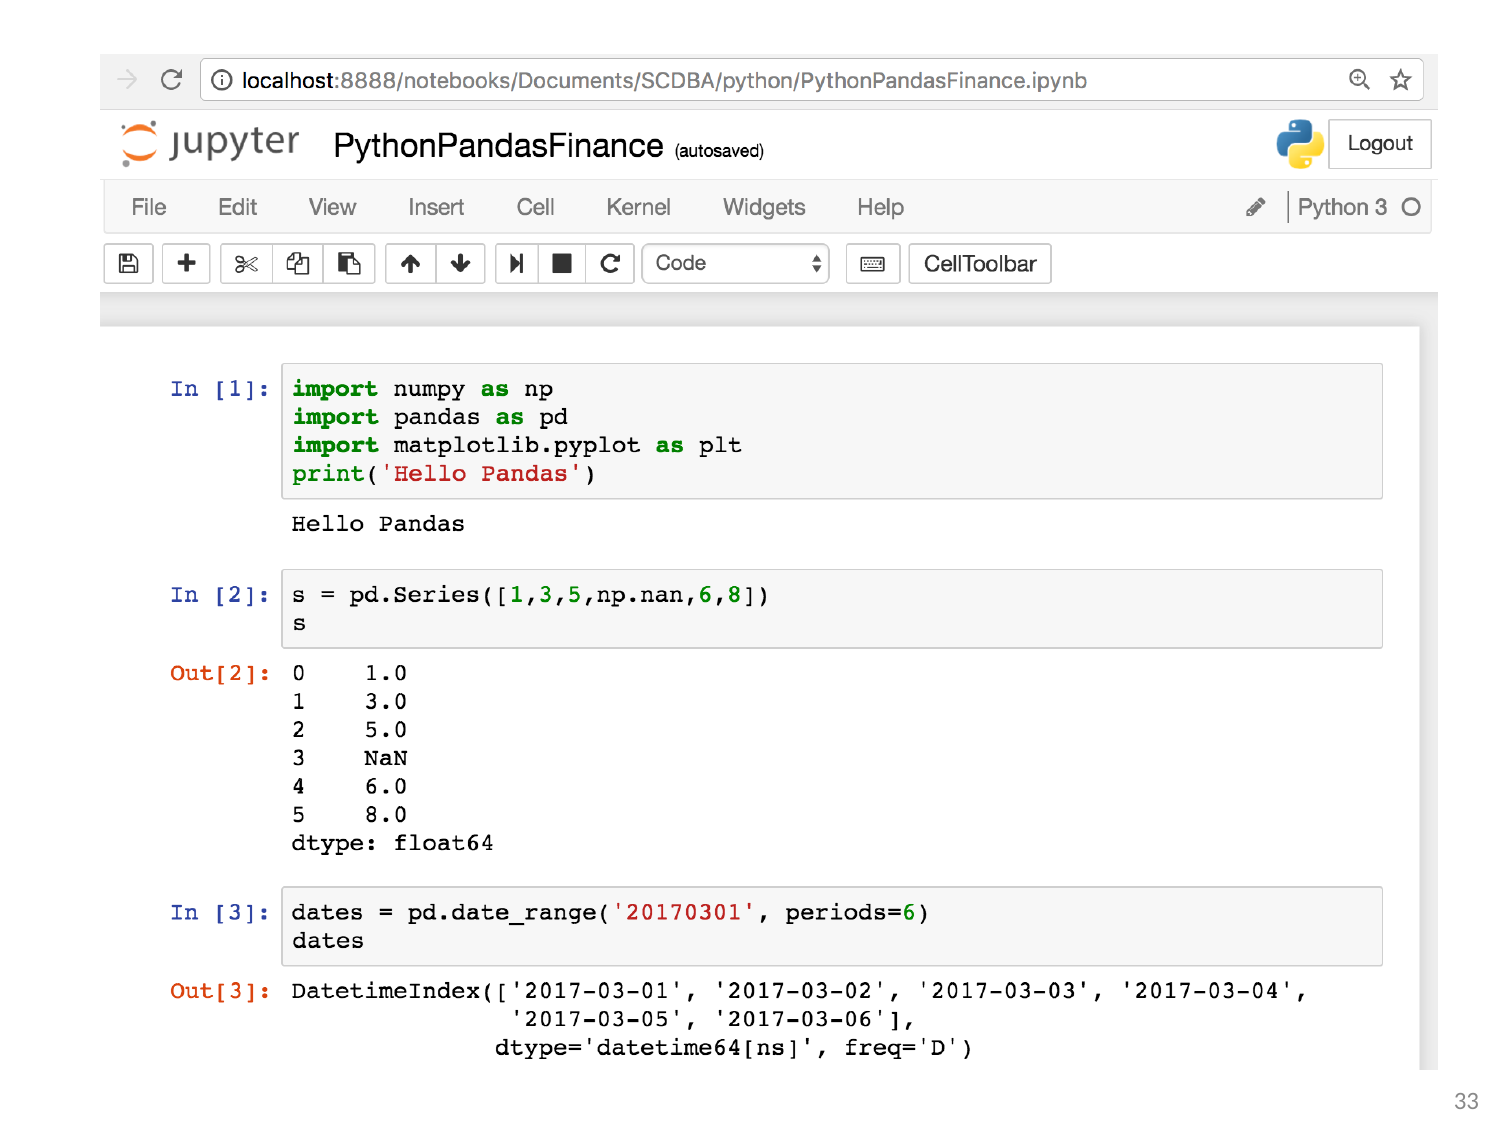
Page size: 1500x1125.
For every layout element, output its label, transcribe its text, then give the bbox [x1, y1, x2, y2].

slide_number 33 [1144, 1069, 1495, 1125]
picture [100, 54, 1438, 1070]
